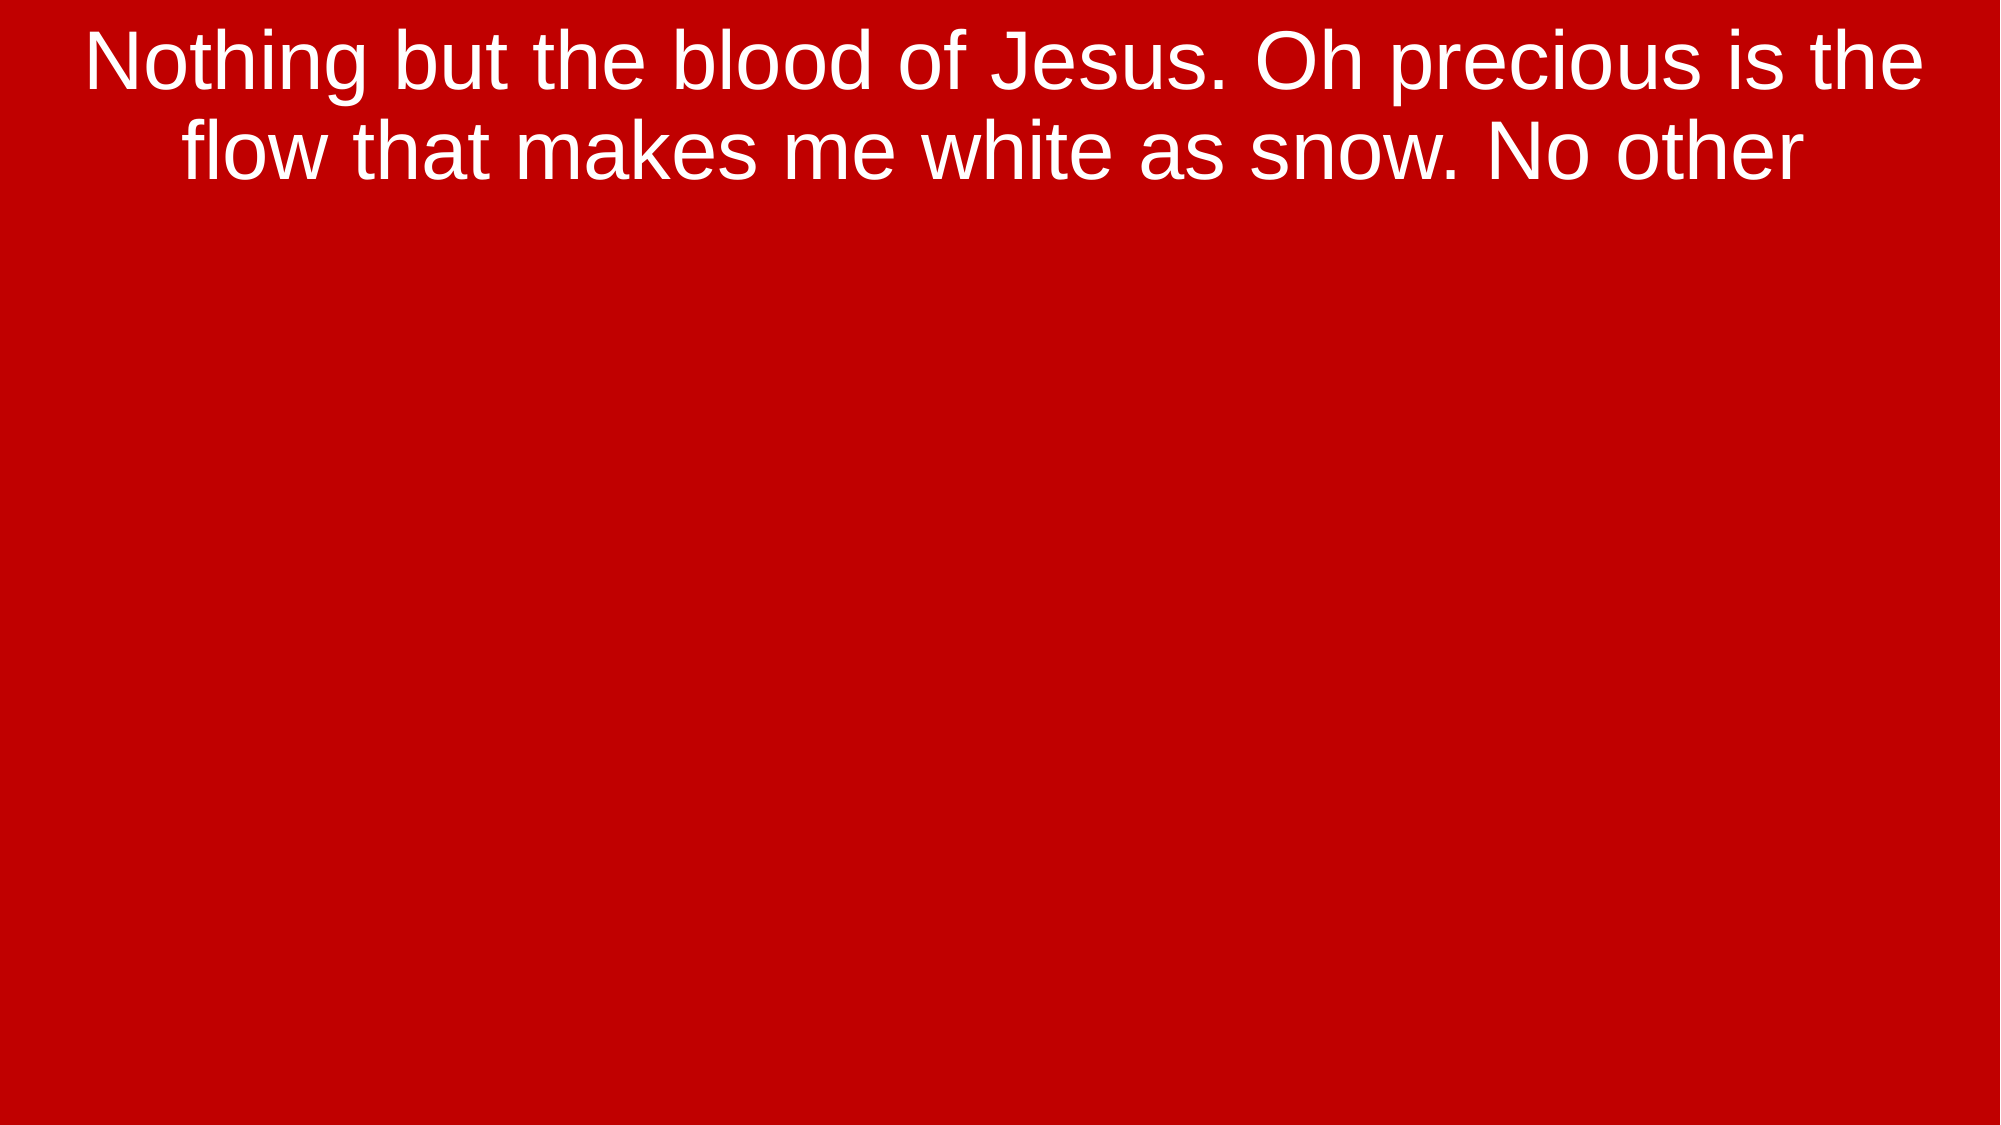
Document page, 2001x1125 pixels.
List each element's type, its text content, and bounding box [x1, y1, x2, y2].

list Nothing but the blood of Jesus. Oh precious is the flow that makes me white as snow. No other [10, 9, 2000, 784]
